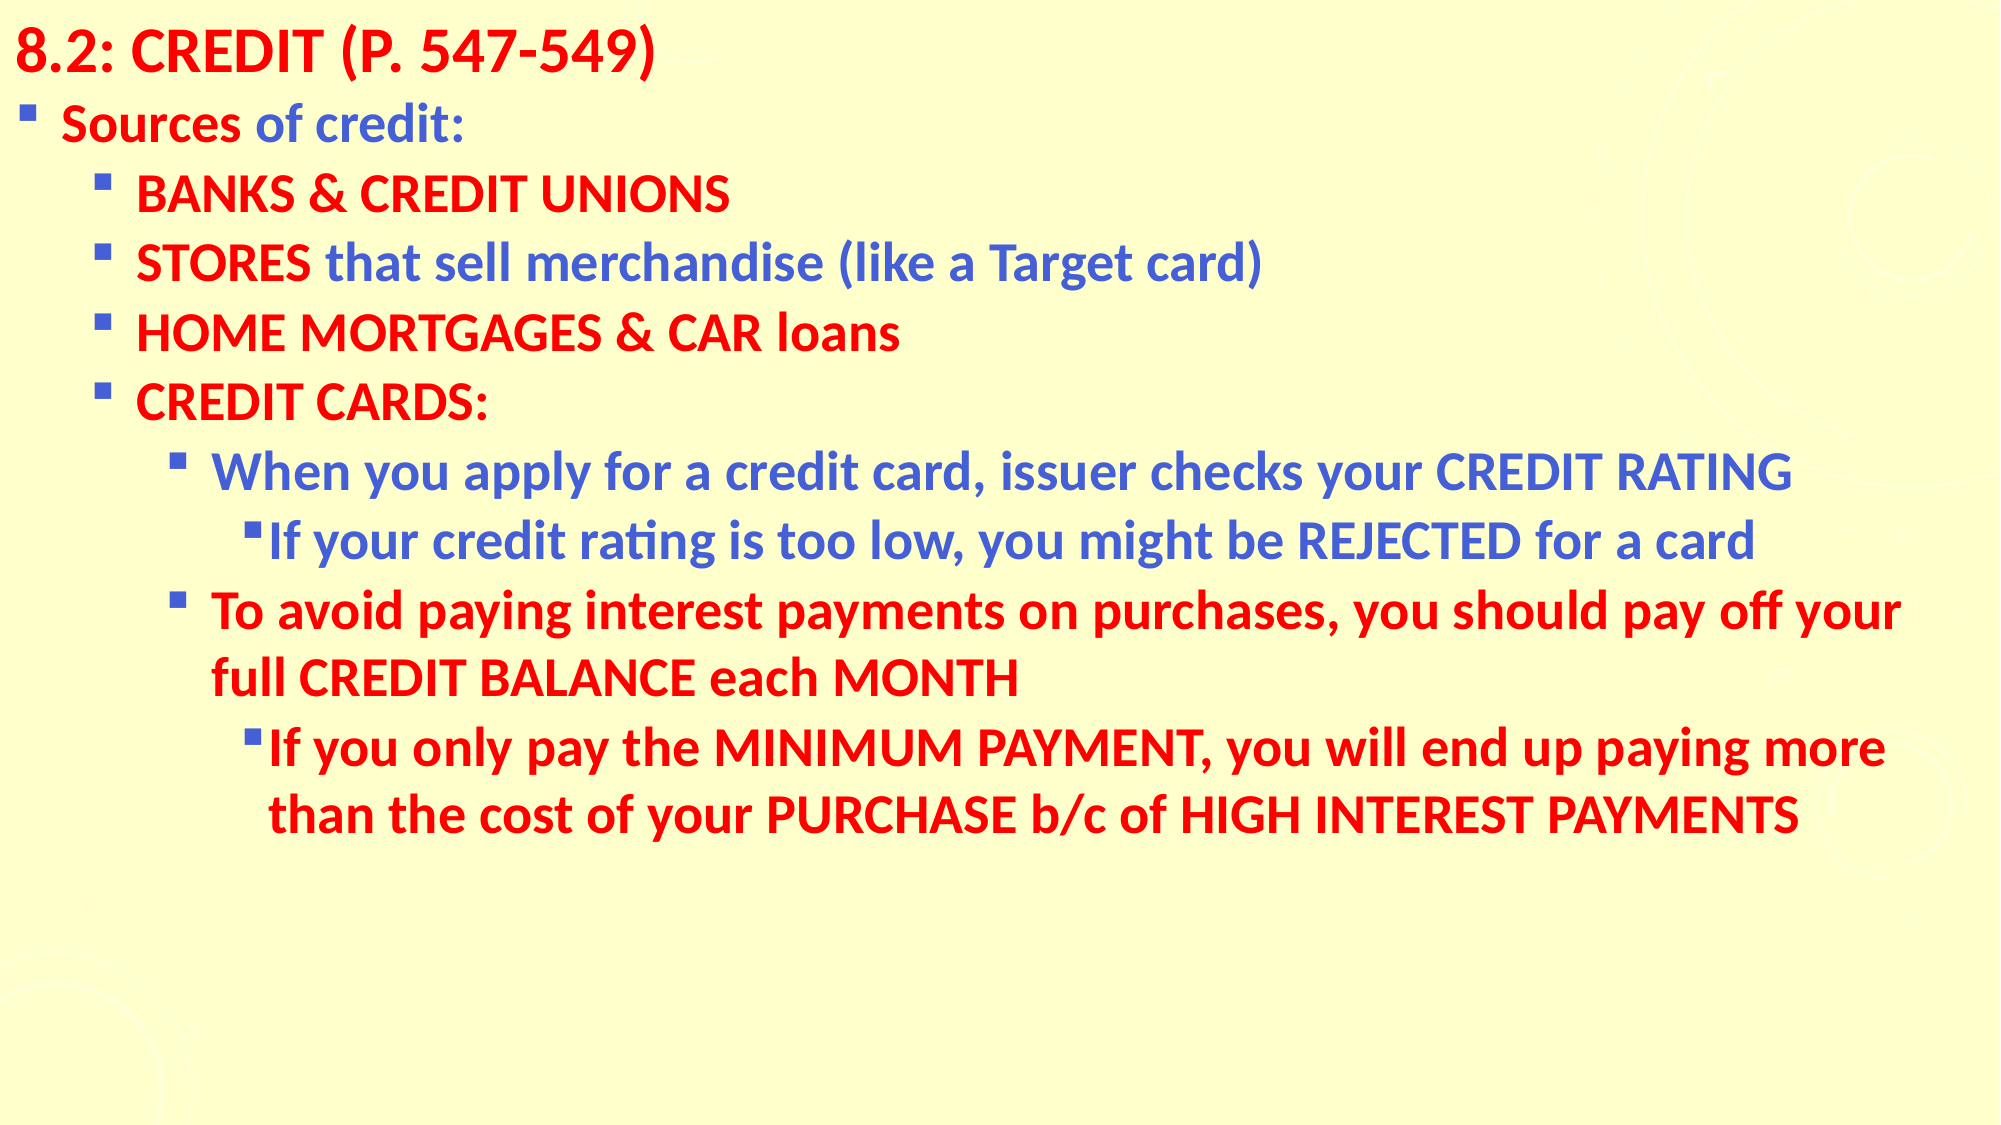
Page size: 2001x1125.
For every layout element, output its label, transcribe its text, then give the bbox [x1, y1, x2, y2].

list Sources of credit: BANKS & CREDIT UNIONS STORES that sell merchandise (like a Target card) HOME MORTGAGES & CAR loans CREDIT CARDS: When you apply for a credit card, issuer checks your CREDIT RATING If your credit rating is too low, you might be REJECTED for a card To avoid paying interest payments on purchases, you should pay off your full CREDIT BALANCE each MONTH If you only pay the MINIMUM PAYMENT, you will end up paying more than the cost of your PURCHASE b/c of HIGH INTEREST PAYMENTS [0, 78, 2000, 1125]
title 8.2: CREDIT (p. 547-549) [0, 0, 2000, 78]
